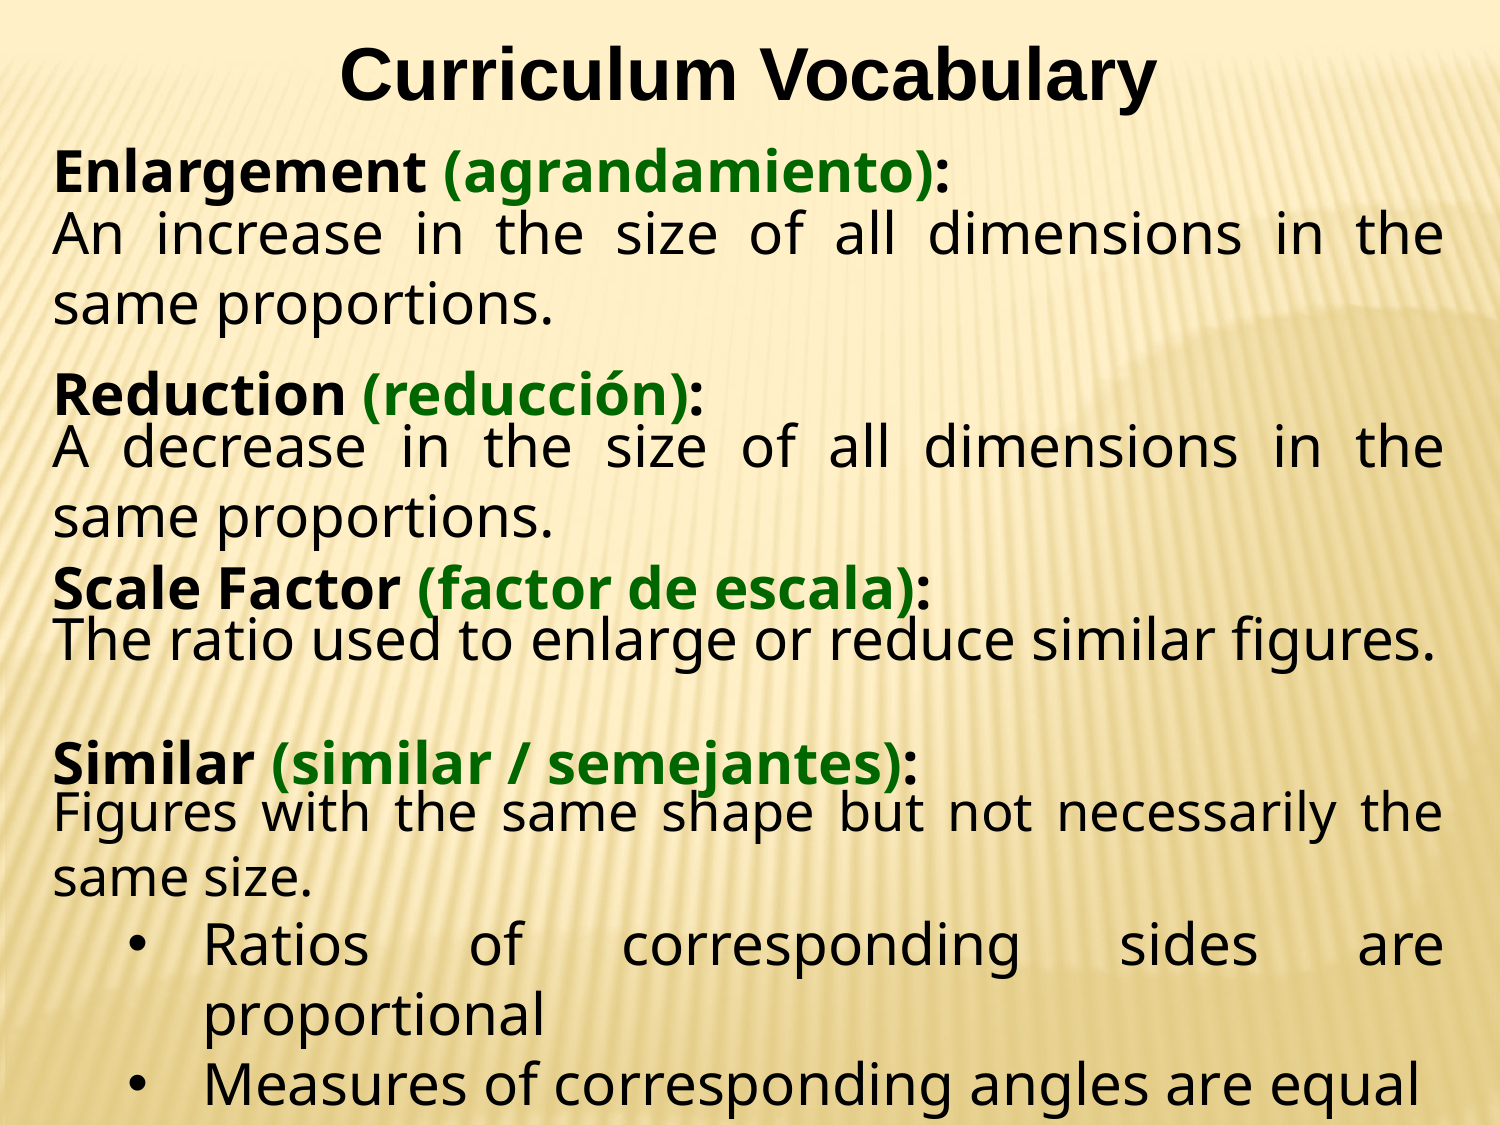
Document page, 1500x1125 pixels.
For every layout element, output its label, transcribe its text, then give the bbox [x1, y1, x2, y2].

text_box The ratio used to enlarge or reduce similar figures. [37, 595, 1475, 680]
text_box Figures with the same shape but not necessarily the same size. Ratios of corresponding sides are proportional Measures of corresponding angles are equal [37, 770, 1461, 1125]
text_box A decrease in the size of all dimensions in the same proportions. [37, 401, 1461, 543]
text_box Scale Factor (factor de escala): [37, 543, 1461, 595]
text_box Reduction (reducción): [37, 350, 1461, 401]
text_box Enlargement (agrandamiento): [37, 126, 1461, 189]
text_box An increase in the size of all dimensions in the same proportions. [37, 189, 1461, 344]
text_box Curriculum Vocabulary [37, 14, 1461, 126]
text_box Similar (similar / semejantes): [37, 718, 1461, 770]
